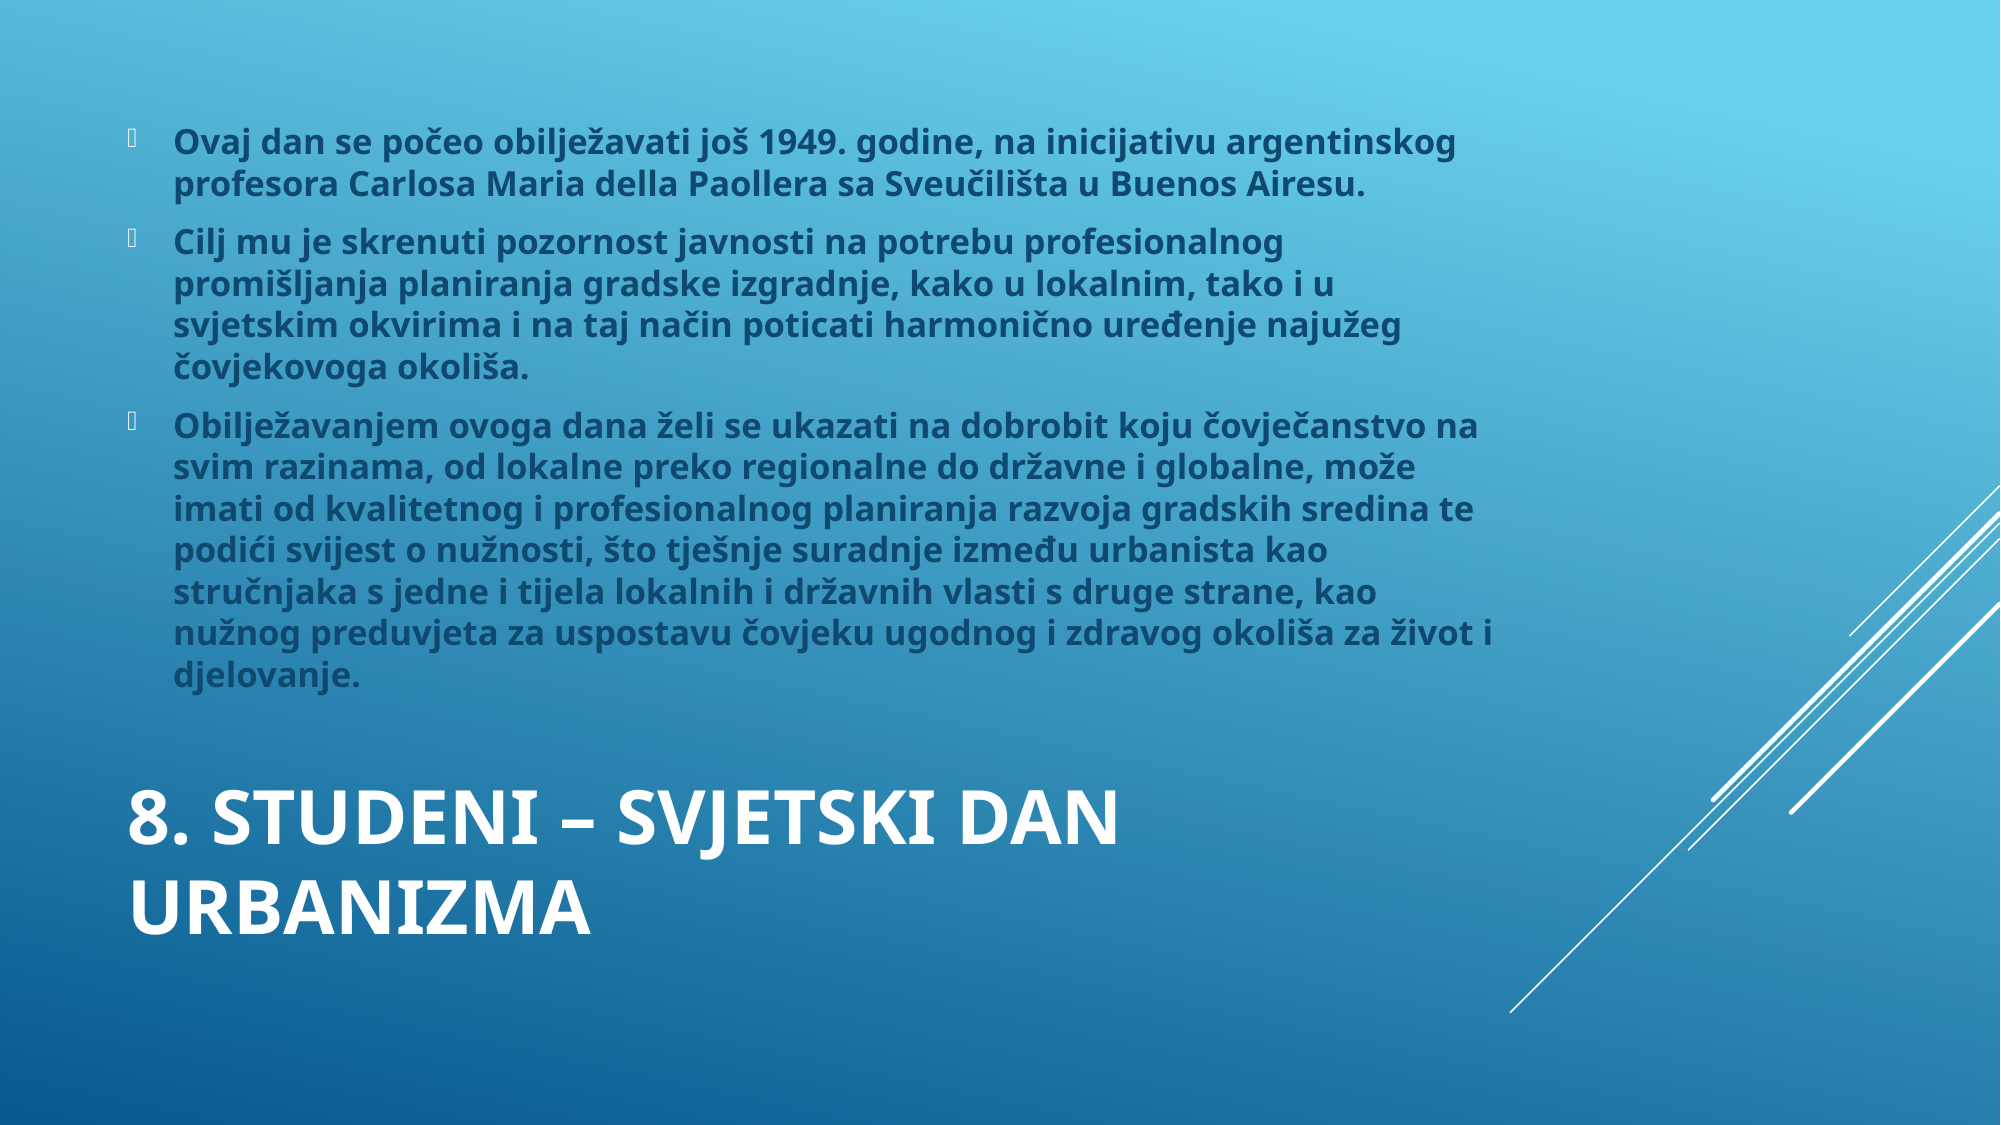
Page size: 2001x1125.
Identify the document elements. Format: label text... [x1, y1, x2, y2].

title 8. Studeni – svjetski dan urbanizma [112, 736, 1513, 984]
list Ovaj dan se počeo obilježavati još 1949. godine, na inicijativu argentinskog profesora Carlosa Maria della Paollera sa Sveučilišta u Buenos Airesu. Cilj mu je skrenuti pozornost javnosti na potrebu profesionalnog promišljanja planiranja gradske izgradnje, kako u lokalnim, tako i u svjetskim okvirima i na taj način poticati harmonično uređenje najužeg čovjekovoga okoliša. Obilježavanjem ovoga dana želi se ukazati na dobrobit koju čovječanstvo na svim razinama, od lokalne preko regionalne do državne i globalne, može imati od kvalitetnog i profesionalnog planiranja razvoja gradskih sredina te podići svijest o nužnosti, što tješnje suradnje između urbanista kao stručnjaka s jedne i tijela lokalnih i državnih vlasti s druge strane, kao nužnog preduvjeta za uspostavu čovjeku ugodnog i zdravog okoliša za život i djelovanje. [112, 112, 1513, 706]
